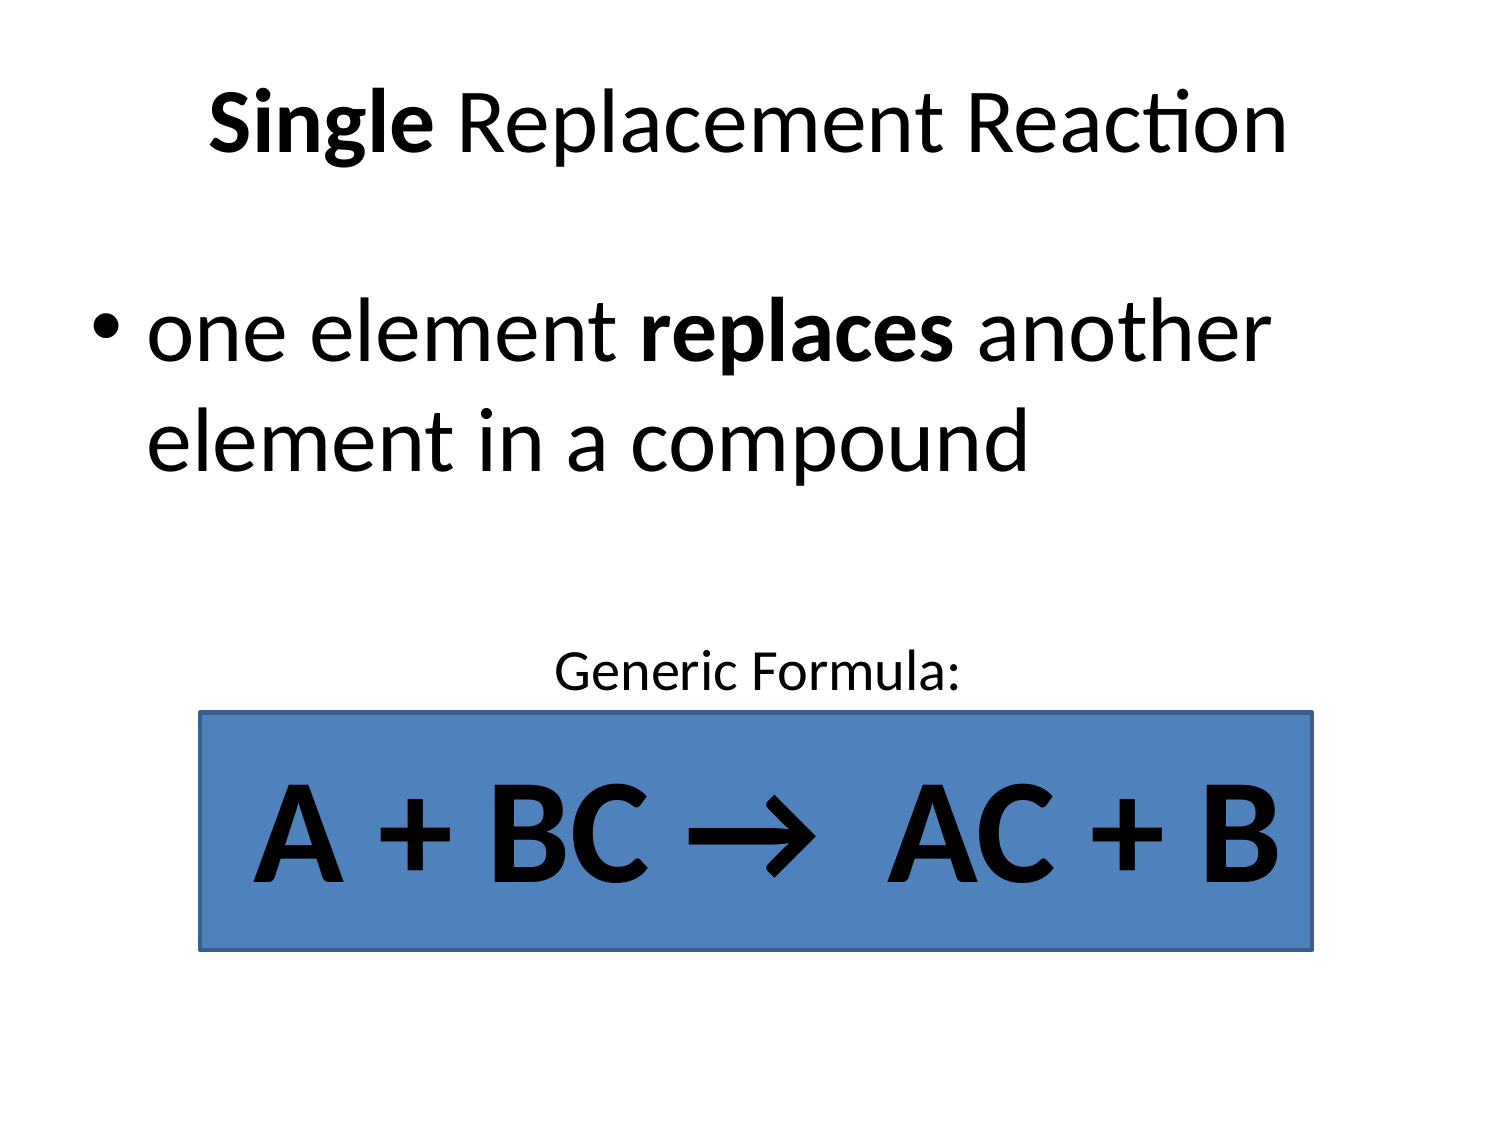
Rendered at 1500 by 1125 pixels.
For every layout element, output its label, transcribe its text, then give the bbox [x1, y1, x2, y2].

text_box A + BC → AC + B [204, 724, 1299, 920]
text_box Generic Formula: [540, 624, 978, 710]
text_box [198, 710, 1314, 952]
list one element replaces another element in a compound [75, 262, 1425, 1005]
title Single Replacement Reaction [75, 45, 1425, 233]
